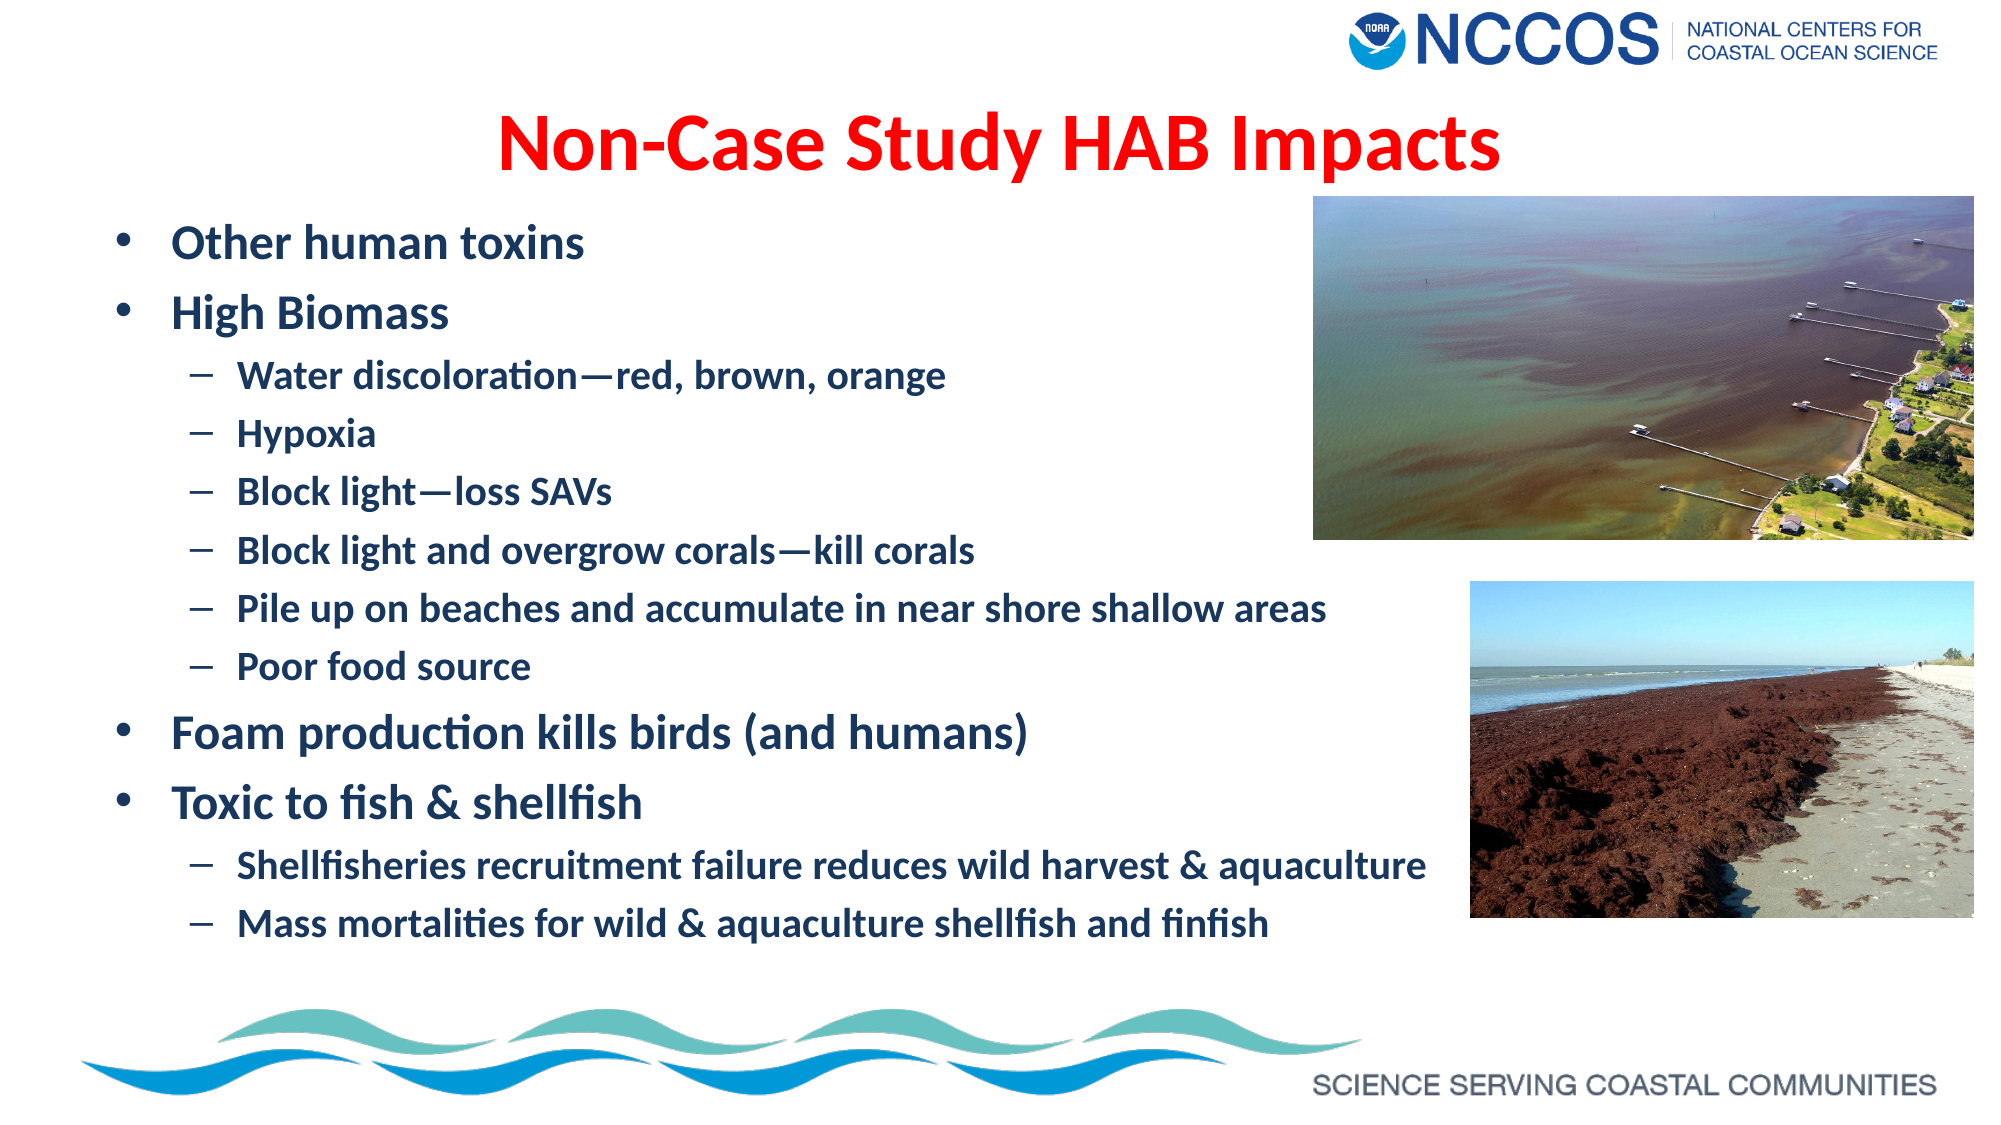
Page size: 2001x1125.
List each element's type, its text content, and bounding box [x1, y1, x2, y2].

title Non-Case Study HAB Impacts [99, 72, 1900, 201]
picture [1469, 580, 1974, 918]
picture [1349, 3, 1938, 79]
list Other human toxins High Biomass Water discoloration—red, brown, orange Hypoxia Block light—loss SAVs Block light and overgrow corals—kill corals Pile up on beaches and accumulate in near shore shallow areas Poor food source Foam production kills birds (and humans) Toxic to fish & shellfish Shellfisheries recruitment failure reduces wild harvest & aquaculture Mass mortalities for wild & aquaculture shellfish and finfish [99, 201, 1900, 1005]
picture [1313, 196, 1974, 540]
picture [80, 1009, 1938, 1102]
